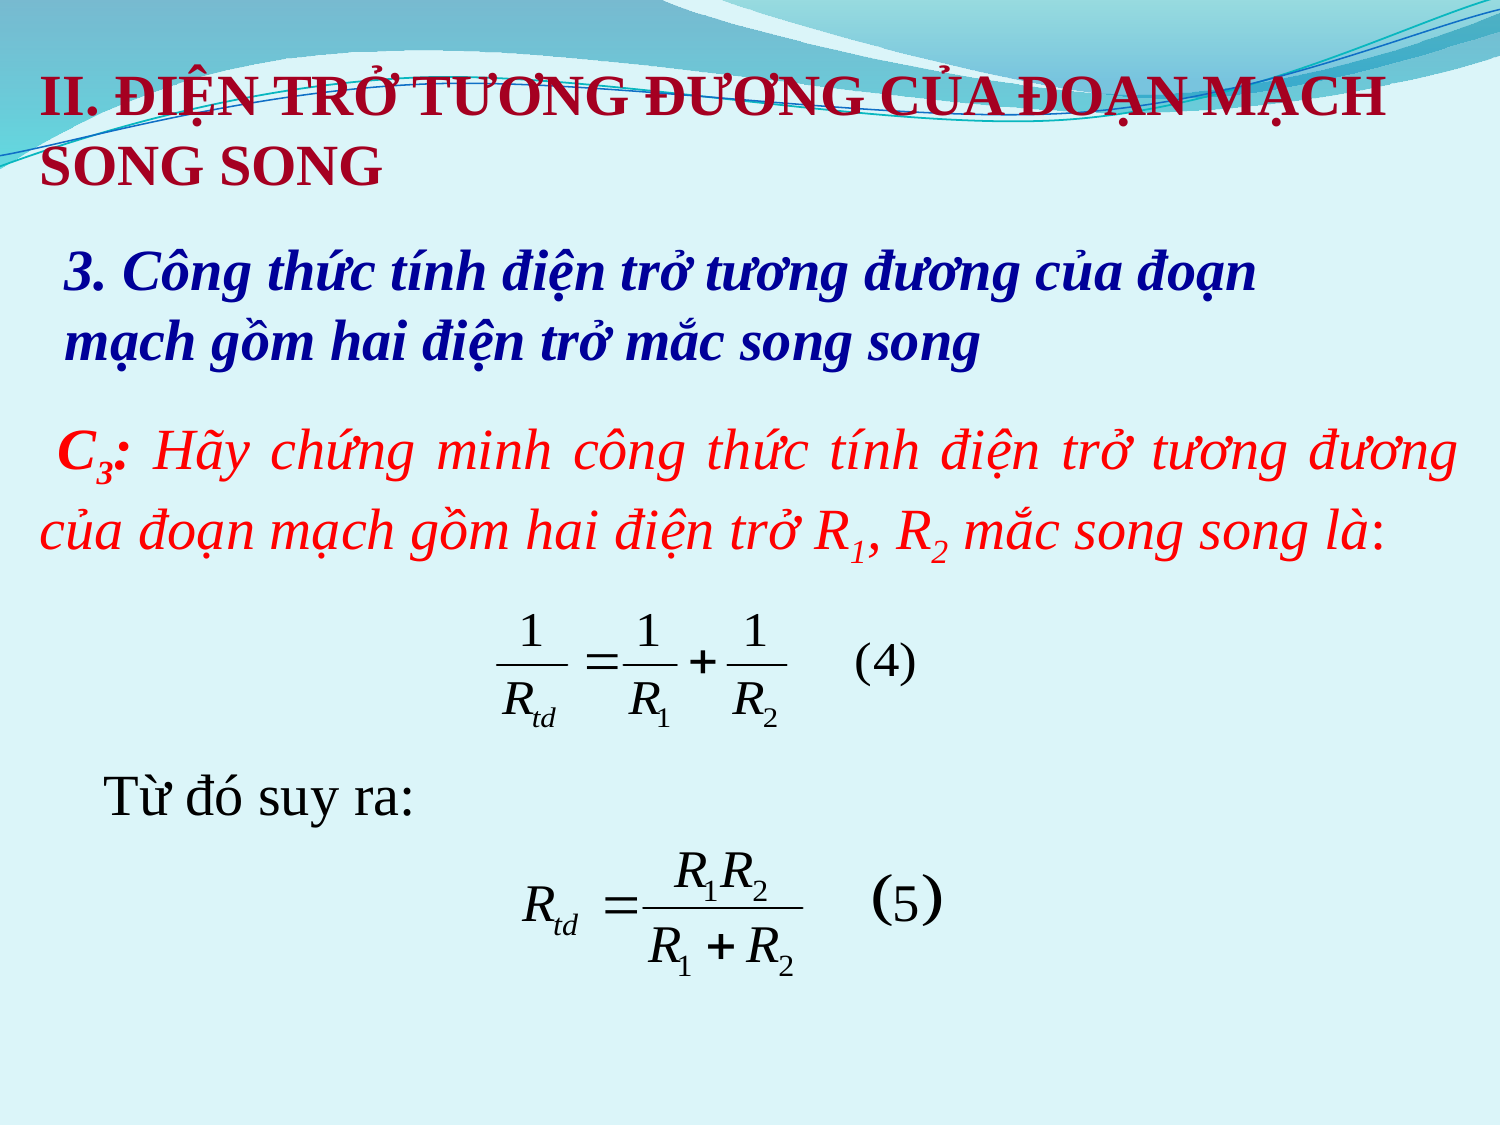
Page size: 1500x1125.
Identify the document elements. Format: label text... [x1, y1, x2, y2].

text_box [512, 837, 951, 988]
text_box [487, 599, 926, 738]
text_box 3. Công thức tính điện trở tương đương của đoạn mạch gồm hai điện trở mắc song song [49, 224, 1388, 380]
text_box Từ đó suy ra: [89, 750, 431, 835]
text_box II. ĐIỆN TRỞ TƯƠNG ĐƯƠNG CỦA ĐOẠN MẠCH SONG SONG [24, 49, 1500, 188]
text_box C3: Hãy chứng minh công thức tính điện trở tương đương của đoạn mạch gồm hai điện trở R1, R2 mắc song song là: [24, 403, 1475, 578]
